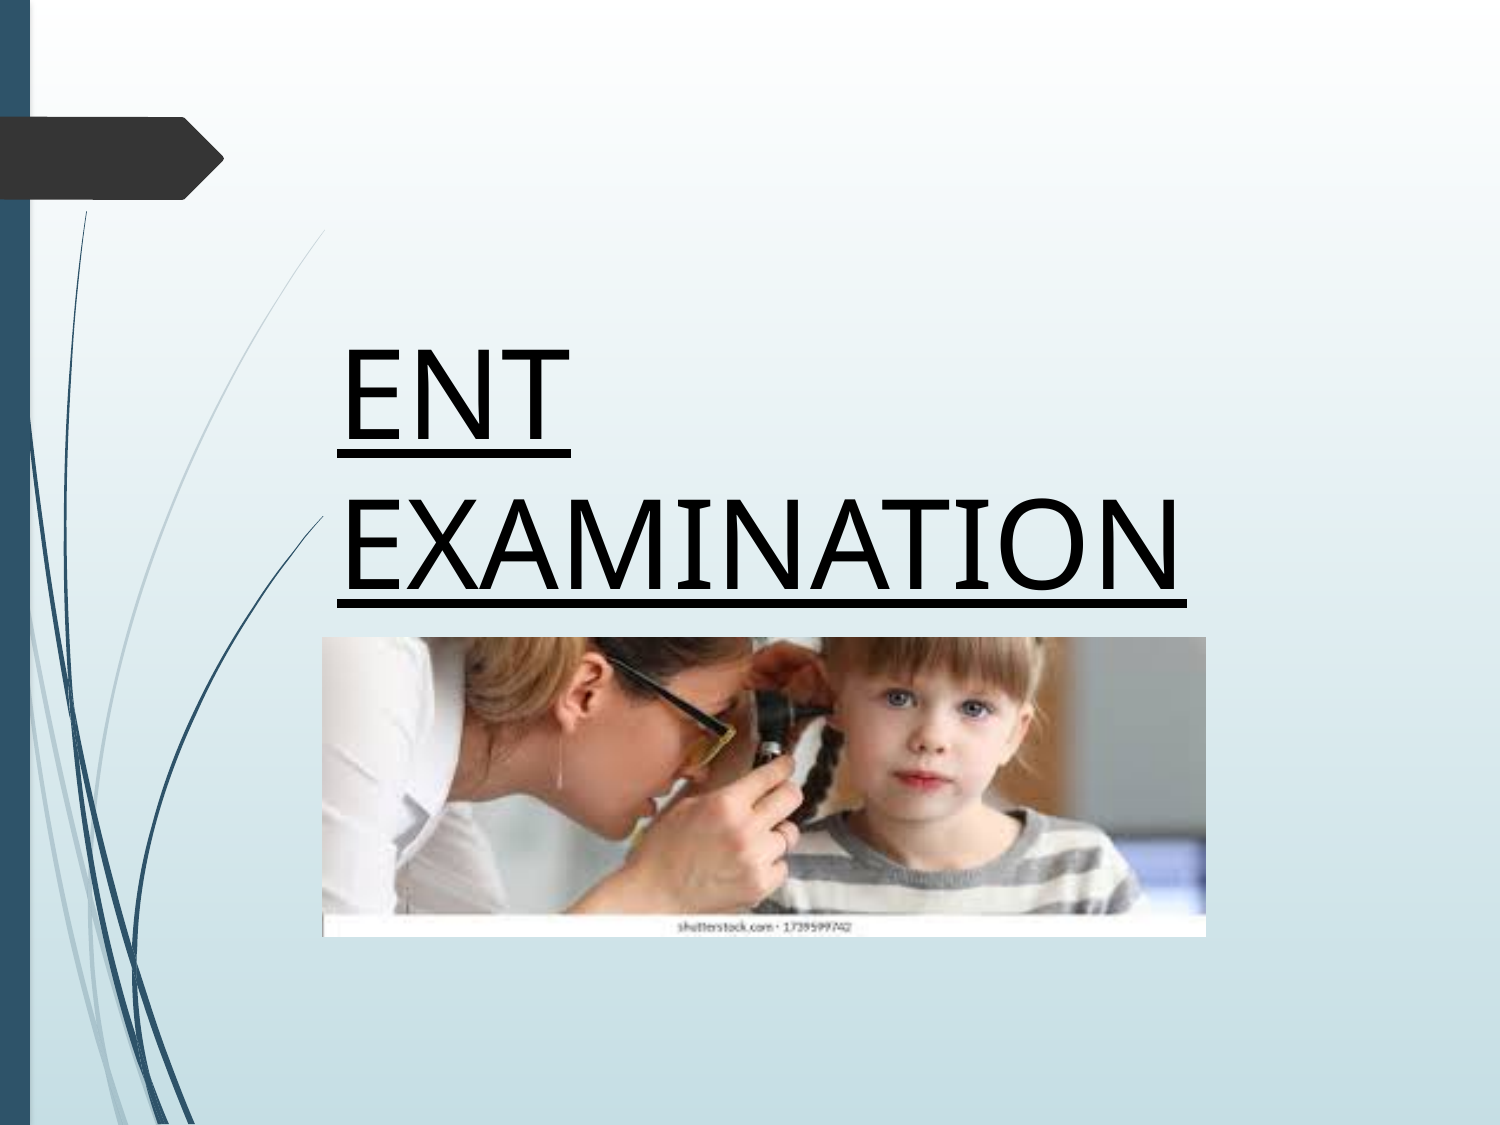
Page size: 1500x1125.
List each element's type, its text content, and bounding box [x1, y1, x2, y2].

picture [321, 636, 1207, 937]
title ENT EXAMINATION [322, 306, 1419, 465]
